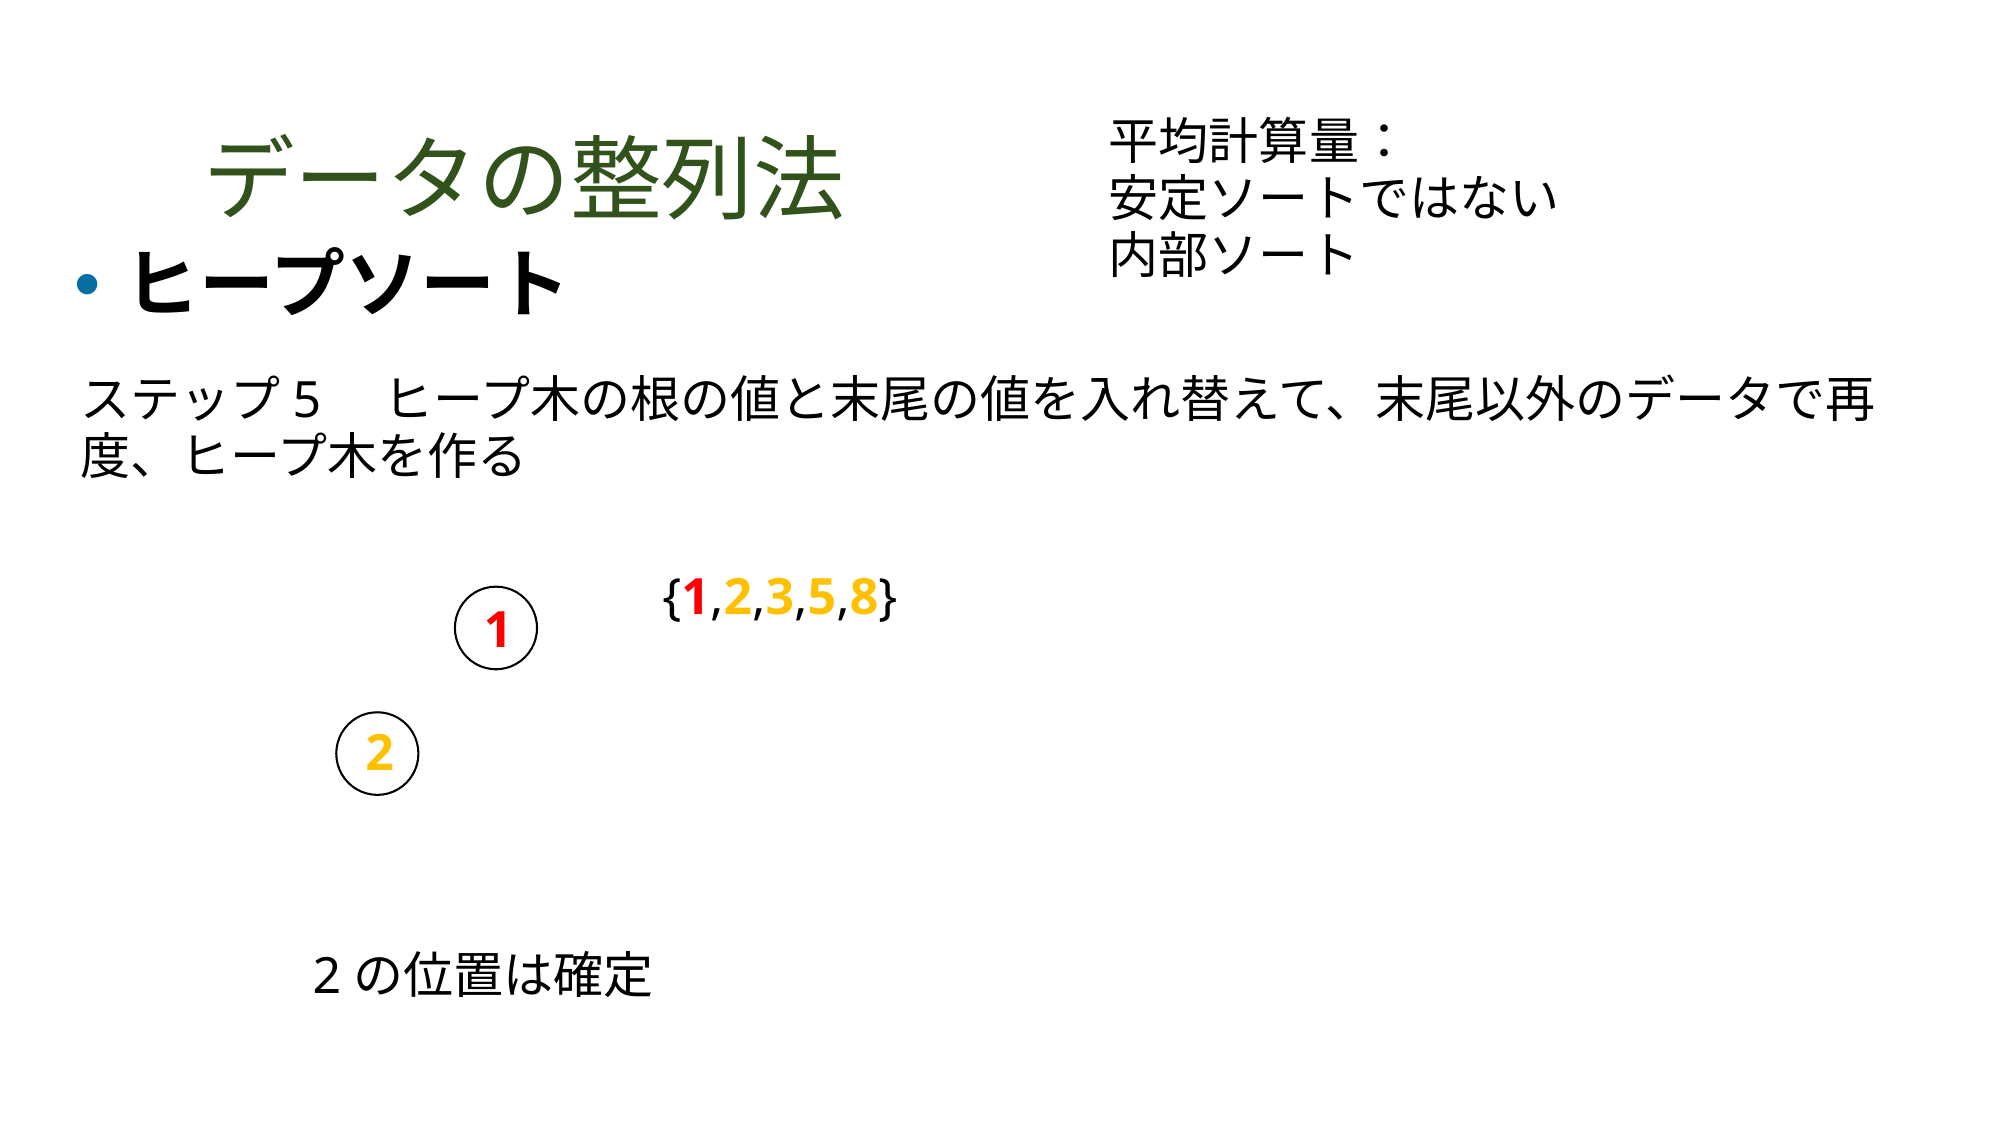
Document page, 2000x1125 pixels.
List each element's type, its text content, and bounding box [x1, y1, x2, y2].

text_box ステップ5 ヒープ木の根の値と末尾の値を入れ替えて、末尾以外のデータで再度、ヒープ木を作る [65, 364, 1921, 494]
title データの整列法 [183, 12, 1850, 233]
text_box 2の位置は確定 [297, 940, 700, 1013]
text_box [336, 586, 537, 795]
text_box {1,2,3,5,8} [647, 561, 920, 691]
list ヒープソート [54, 233, 1945, 348]
